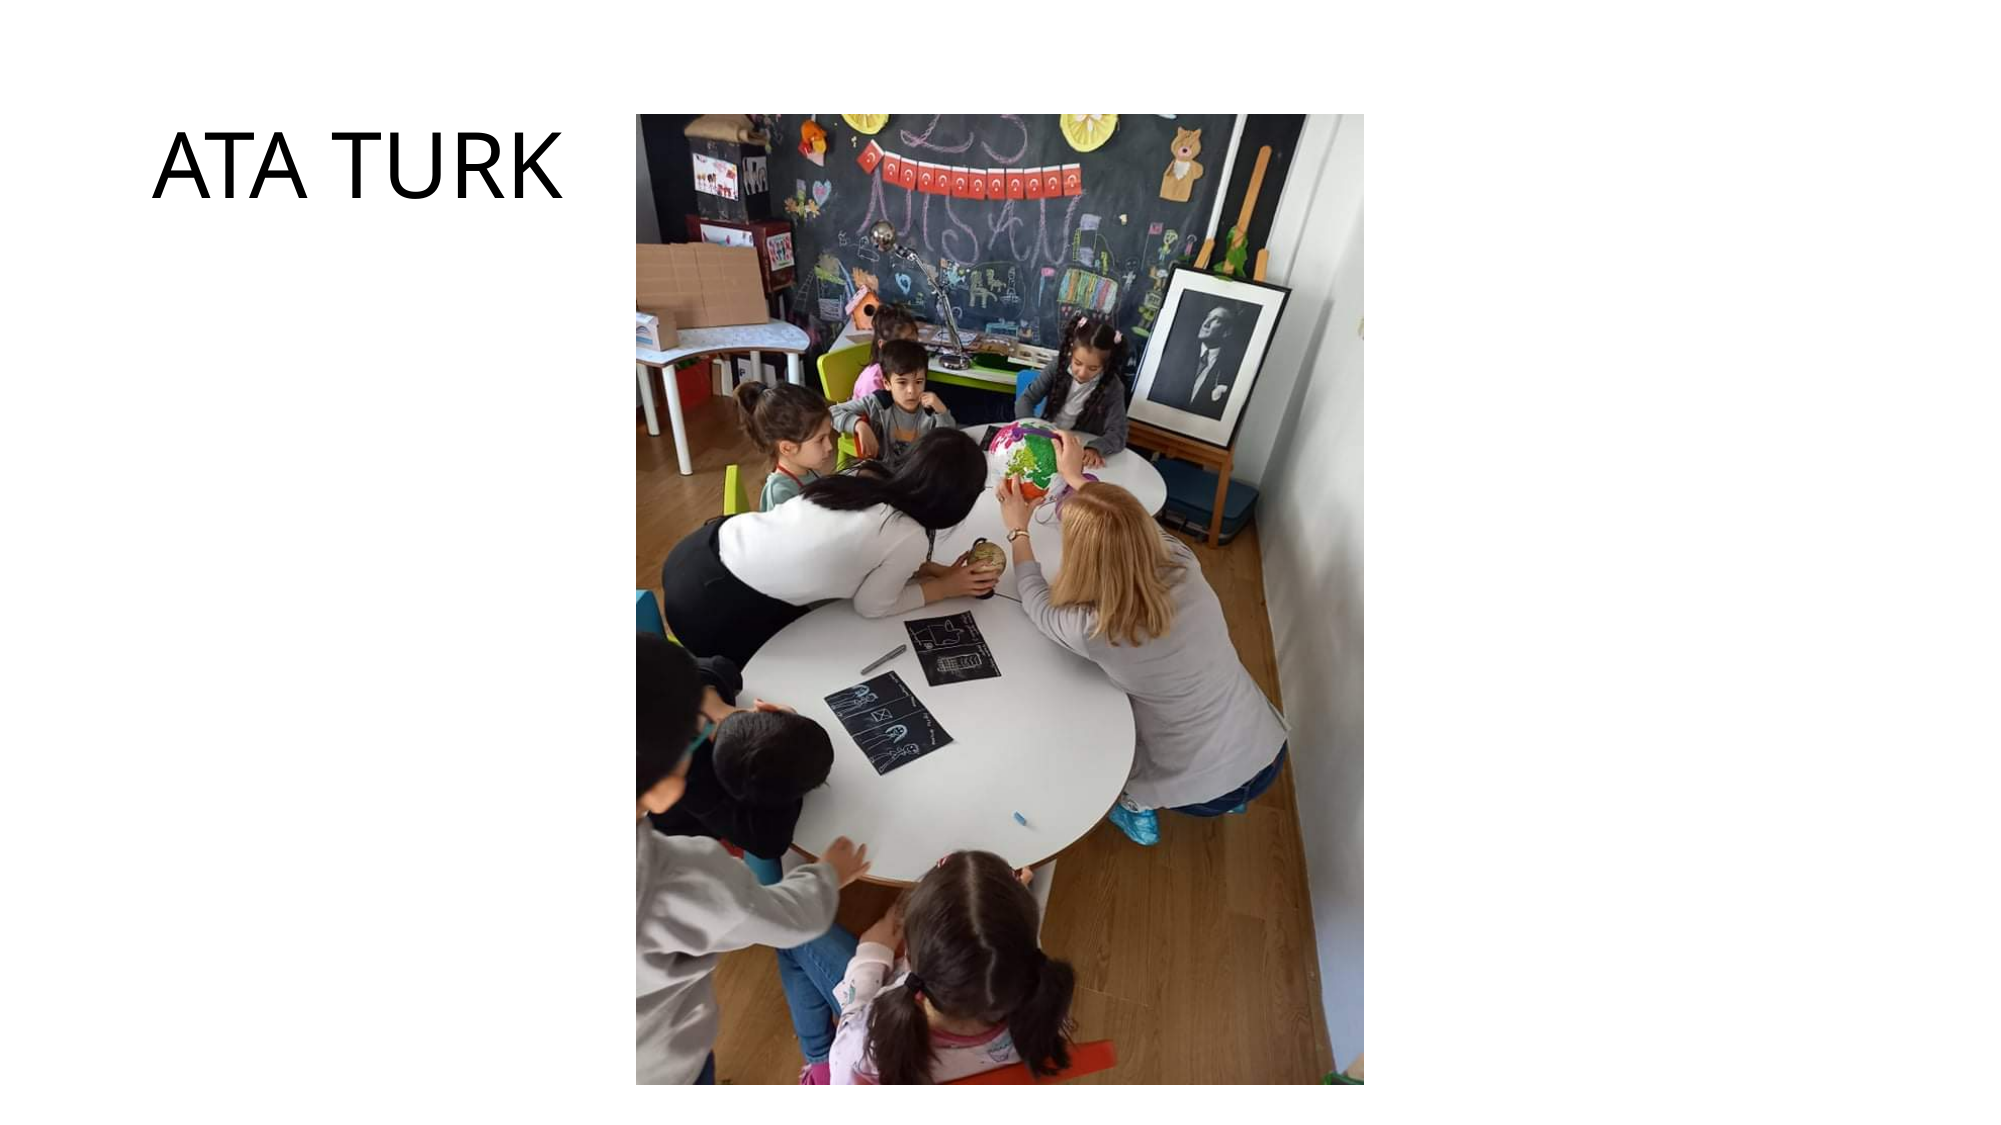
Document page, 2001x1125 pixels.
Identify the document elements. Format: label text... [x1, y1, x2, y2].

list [636, 114, 1364, 1085]
title ATA TURK [137, 59, 1863, 278]
